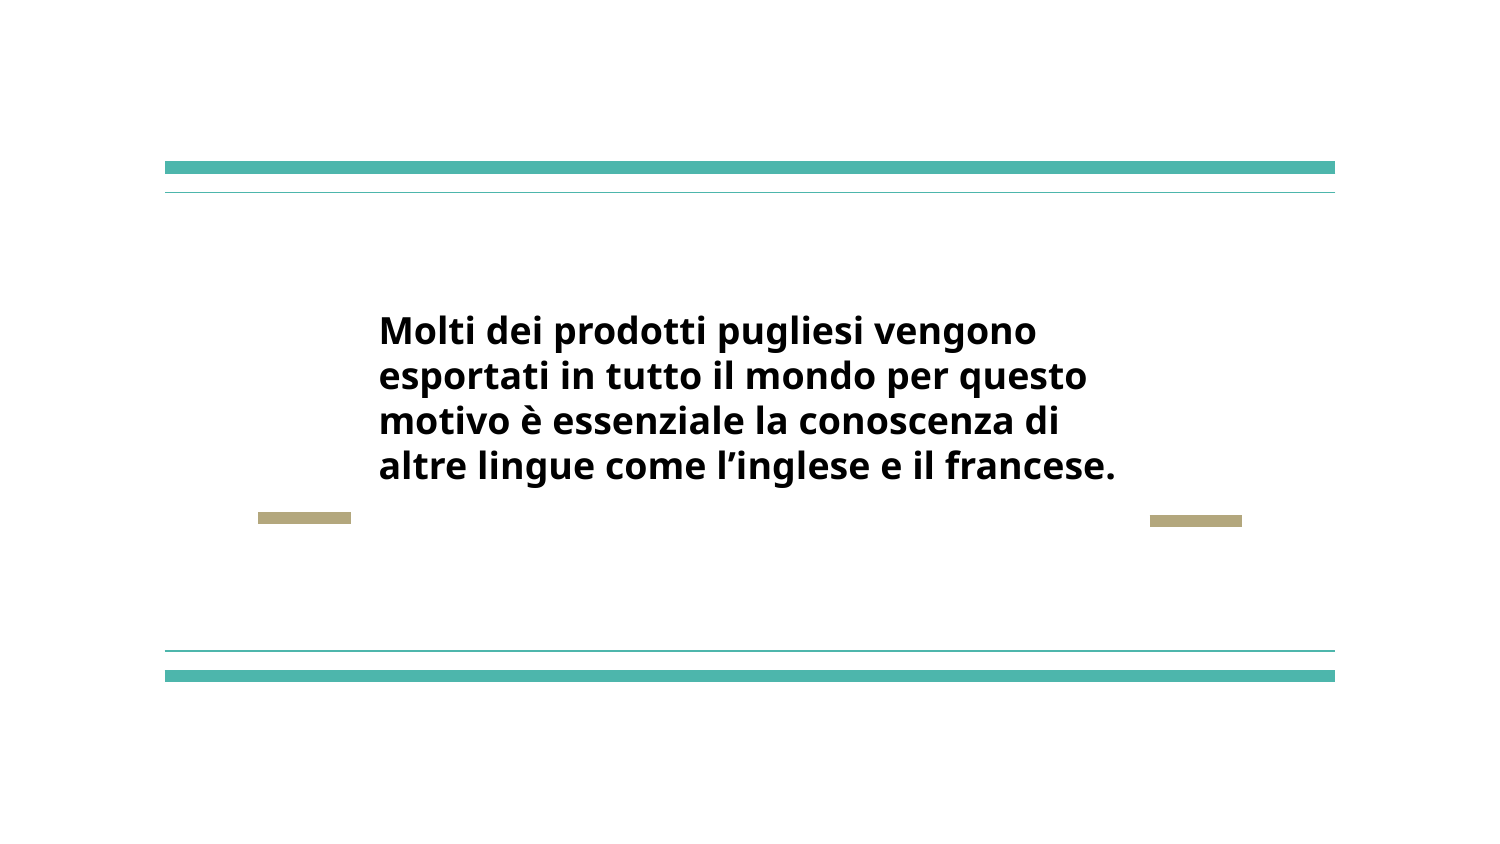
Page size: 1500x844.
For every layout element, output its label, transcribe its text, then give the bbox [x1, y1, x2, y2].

subtitle Molti dei prodotti pugliesi vengono esportati in tutto il mondo per questo motivo è essenziale la conoscenza di altre lingue come l’inglese e il francese. [363, 291, 1163, 422]
